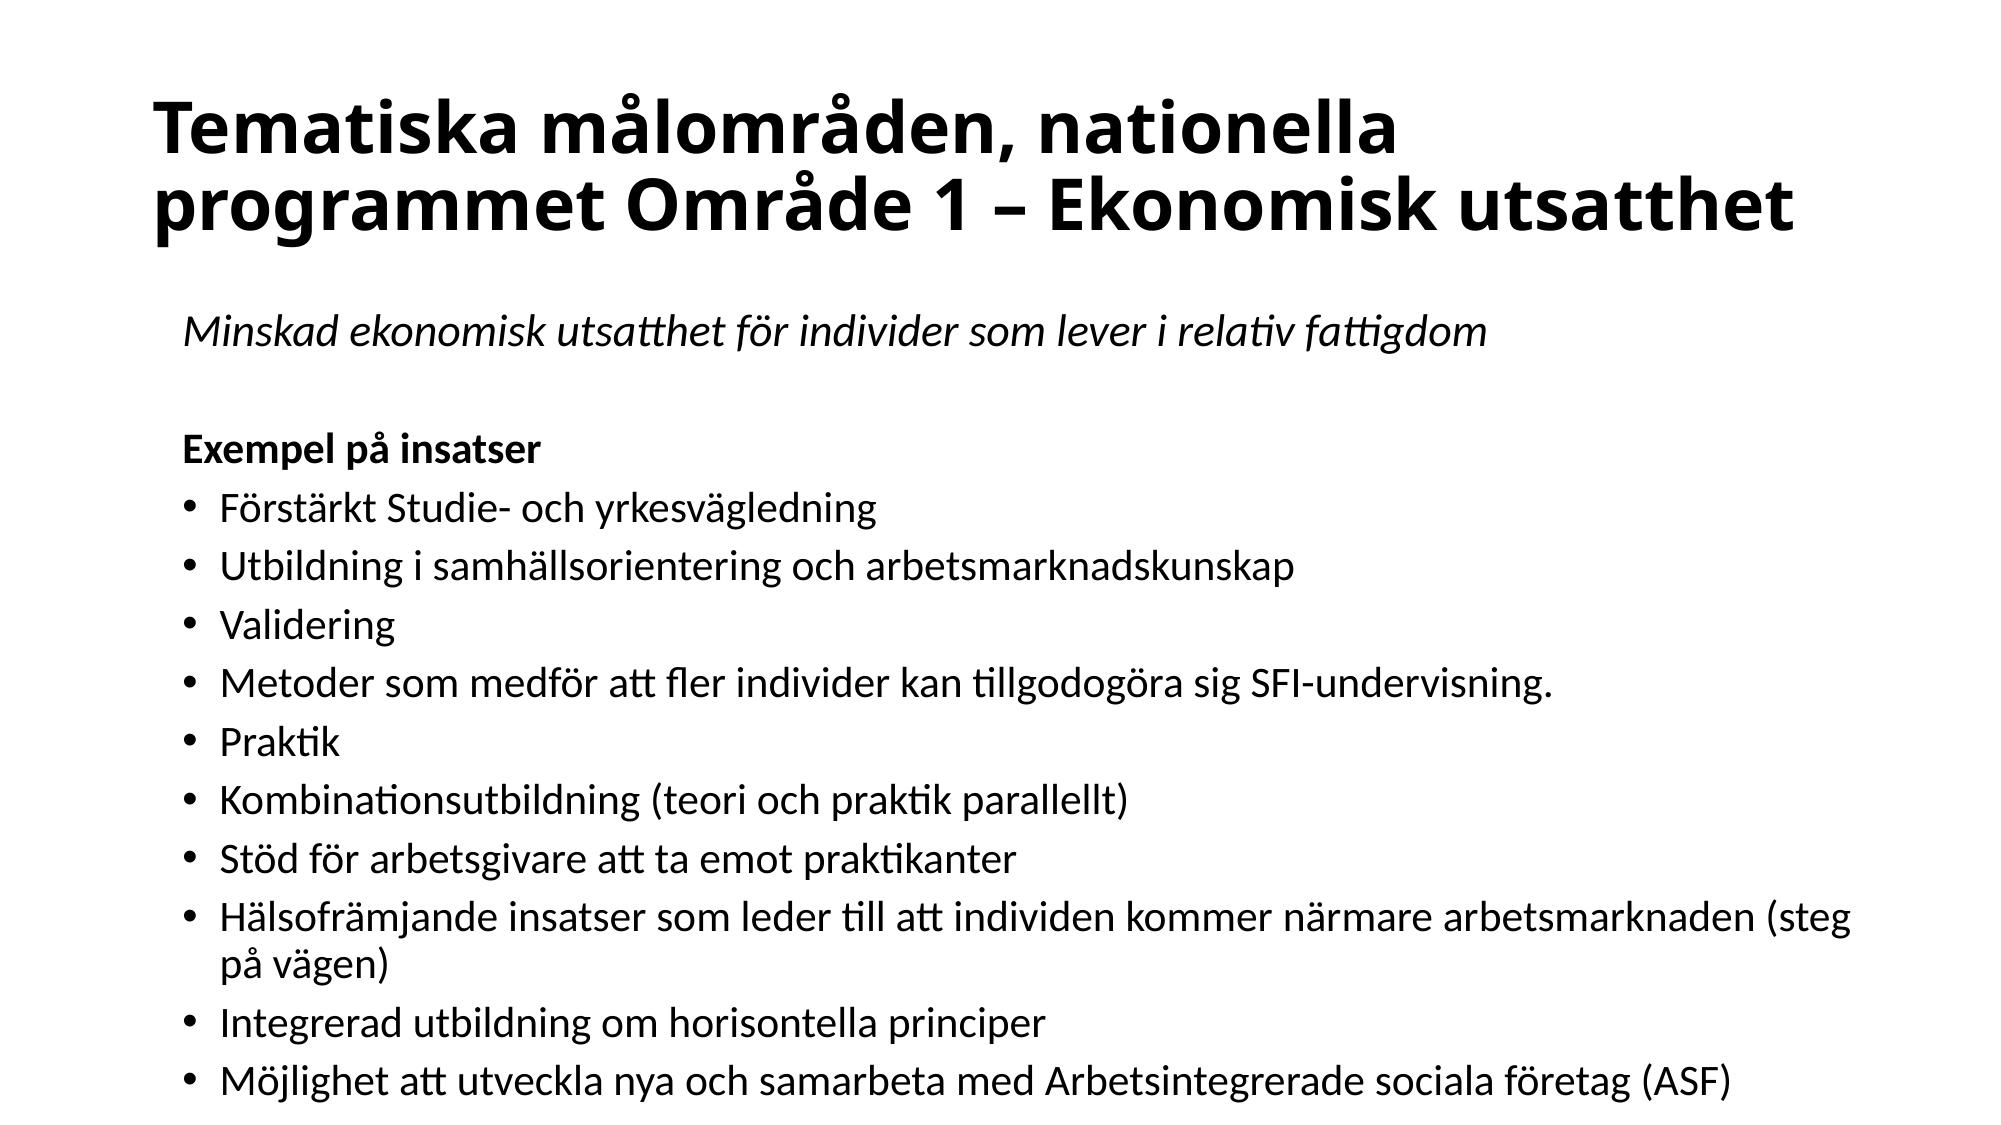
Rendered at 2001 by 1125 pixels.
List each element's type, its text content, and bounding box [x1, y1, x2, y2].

title Tematiska målområden, nationella programmet Område 1 – Ekonomisk utsatthet [137, 59, 1863, 278]
list Minskad ekonomisk utsatthet för individer som lever i relativ fattigdom Exempel på insatser Förstärkt Studie- och yrkesvägledning Utbildning i samhällsorientering och arbetsmarknadskunskap Validering Metoder som medför att fler individer kan tillgodogöra sig SFI-undervisning. Praktik Kombinationsutbildning (teori och praktik parallellt) Stöd för arbetsgivare att ta emot praktikanter Hälsofrämjande insatser som leder till att individen kommer närmare arbetsmarknaden (steg på vägen) Integrerad utbildning om horisontella principer Möjlighet att utveckla nya och samarbeta med Arbetsintegrerade sociala företag (ASF) [167, 299, 1893, 1125]
